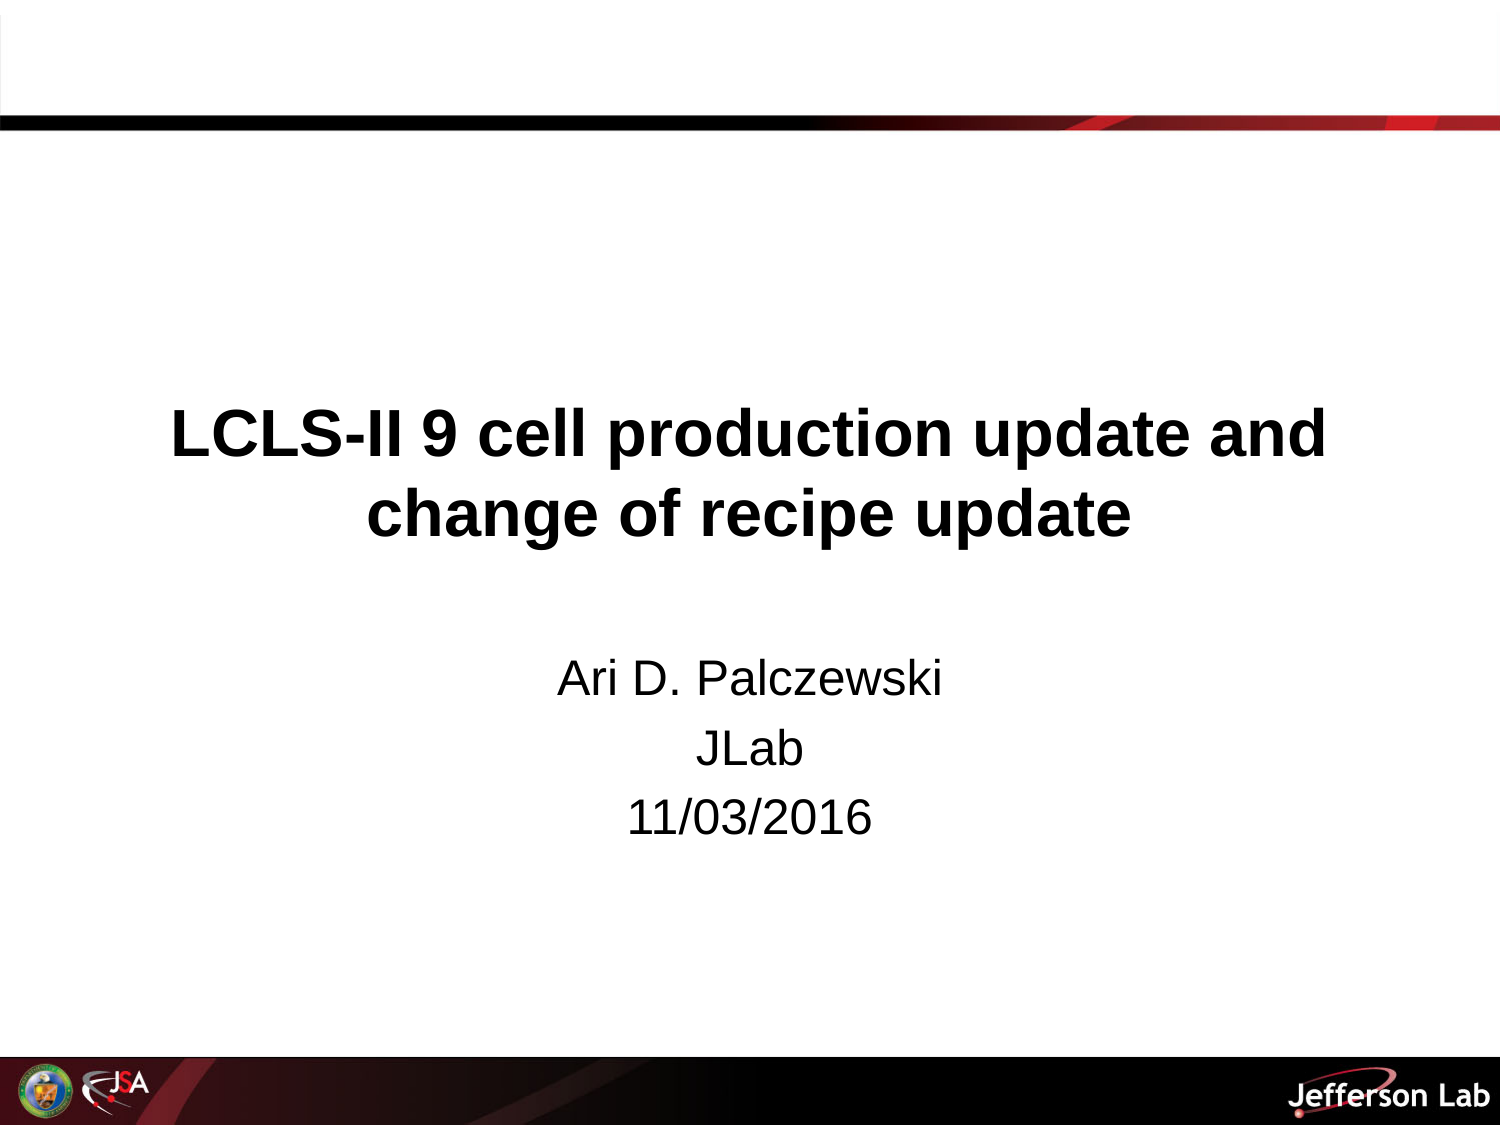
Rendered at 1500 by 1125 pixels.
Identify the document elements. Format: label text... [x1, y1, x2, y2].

picture [0, 0, 1500, 1125]
subtitle Ari D. Palczewski JLab 11/03/2016 [224, 637, 1276, 926]
title LCLS-II 9 cell production update and change of recipe update [112, 349, 1388, 591]
